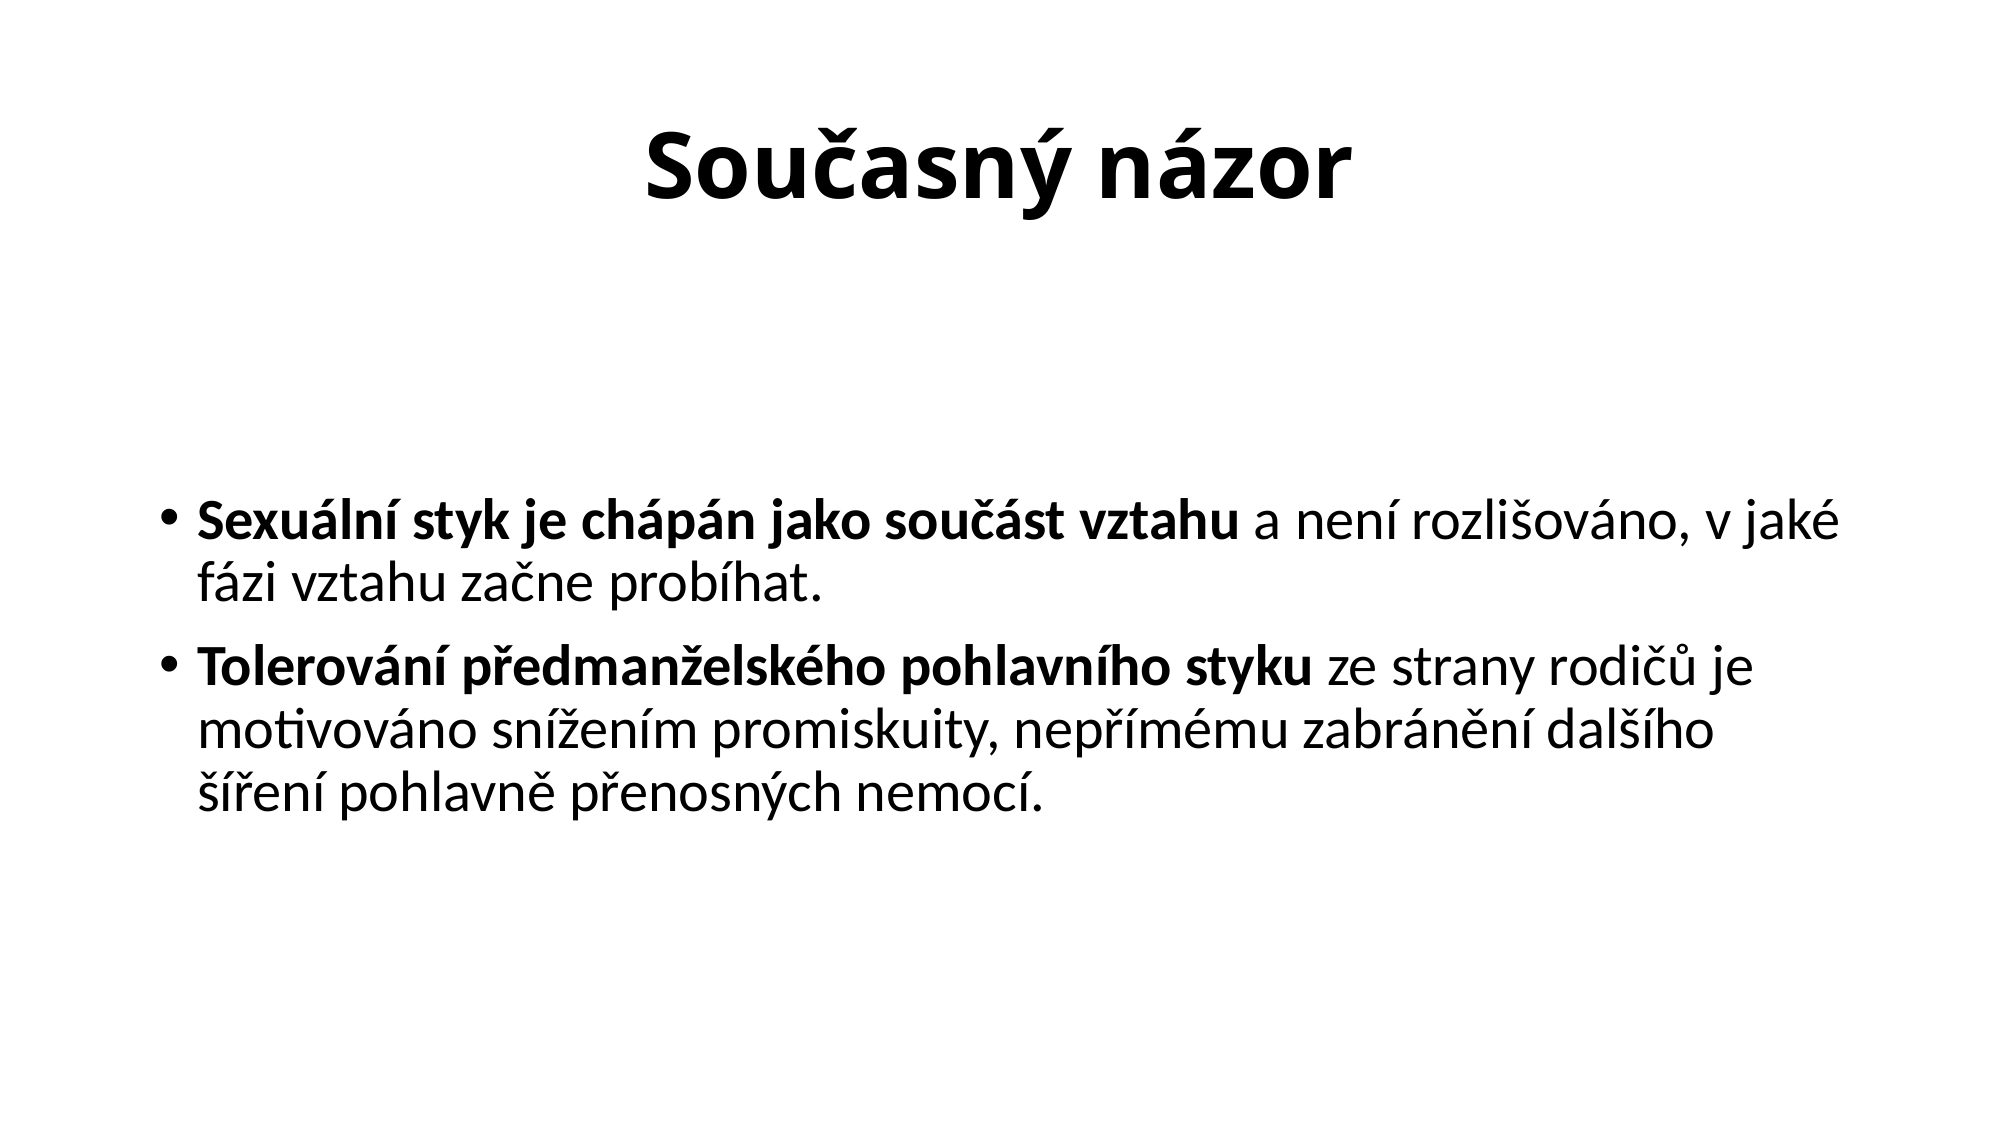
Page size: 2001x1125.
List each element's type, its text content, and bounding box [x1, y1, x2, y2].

title Současný názor [137, 59, 1863, 278]
list Sexuální styk je chápán jako součást vztahu a není rozlišováno, v jaké fázi vztahu začne probíhat. Tolerování předmanželského pohlavního styku ze strany rodičů je motivováno snížením promiskuity, nepřímému zabránění dalšího šíření pohlavně přenosných nemocí. [137, 299, 1863, 1014]
